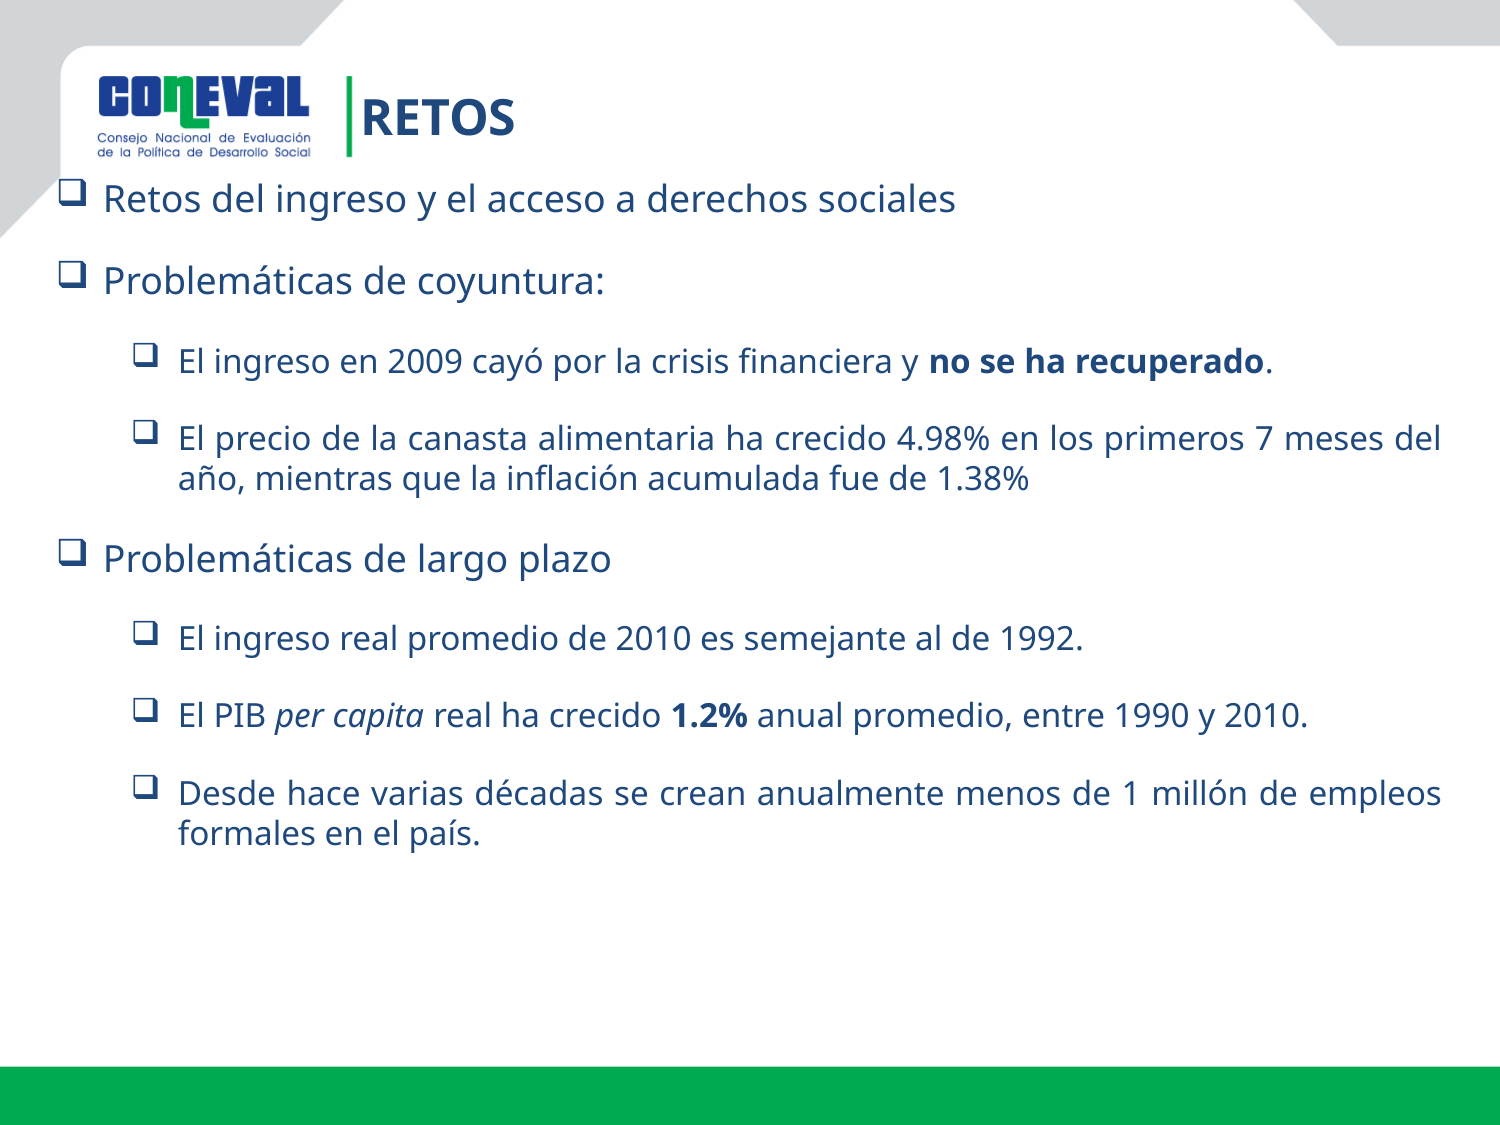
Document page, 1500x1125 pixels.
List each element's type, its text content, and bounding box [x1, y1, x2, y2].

picture [0, 0, 1500, 1125]
text_box Retos del ingreso y el acceso a derechos sociales Problemáticas de coyuntura: El ingreso en 2009 cayó por la crisis financiera y no se ha recuperado. El precio de la canasta alimentaria ha crecido 4.98% en los primeros 7 meses del año, mientras que la inflación acumulada fue de 1.38% Problemáticas de largo plazo El ingreso real promedio de 2010 es semejante al de 1992. El PIB per capita real ha crecido 1.2% anual promedio, entre 1990 y 2010. Desde hace varias décadas se crean anualmente menos de 1 millón de empleos formales en el país. [41, 167, 1459, 860]
text_box Retos [345, 78, 1444, 153]
